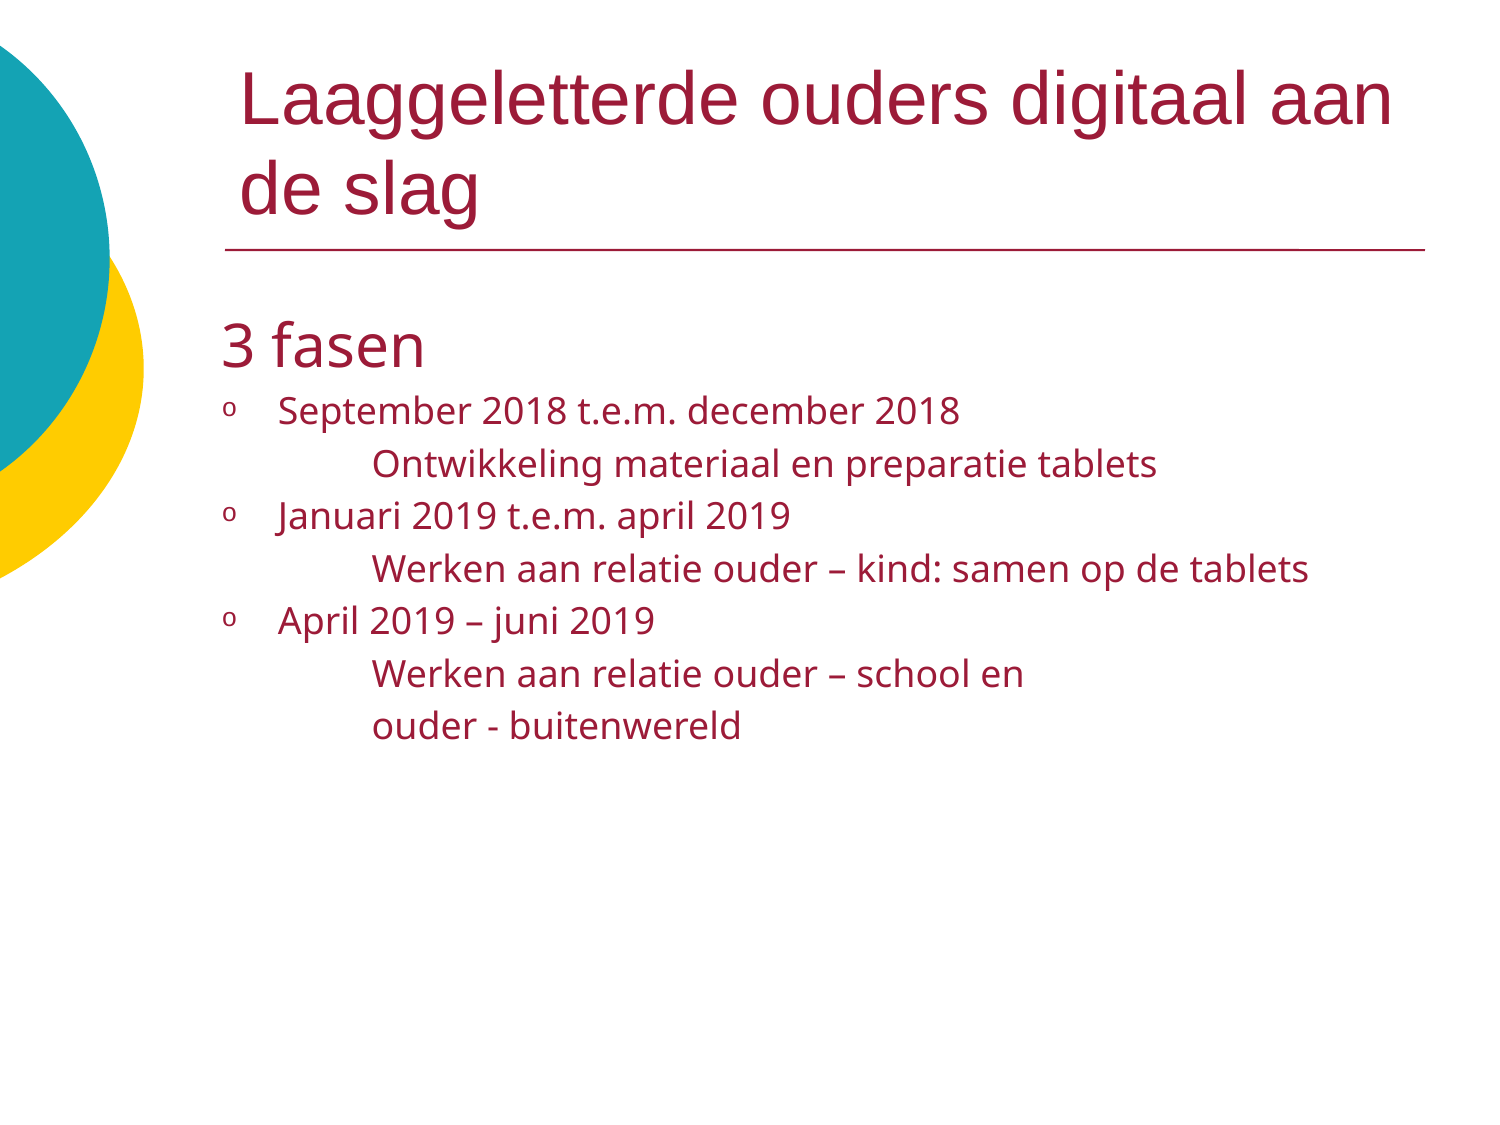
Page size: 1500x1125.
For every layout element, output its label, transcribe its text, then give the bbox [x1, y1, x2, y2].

title Laaggeletterde ouders digitaal aan de slag [224, 49, 1425, 237]
list 3 fasen September 2018 t.e.m. december 2018 Ontwikkeling materiaal en preparatie tablets Januari 2019 t.e.m. april 2019 Werken aan relatie ouder – kind: samen op de tablets April 2019 – juni 2019 Werken aan relatie ouder – school en ouder - buitenwereld [206, 299, 1425, 975]
